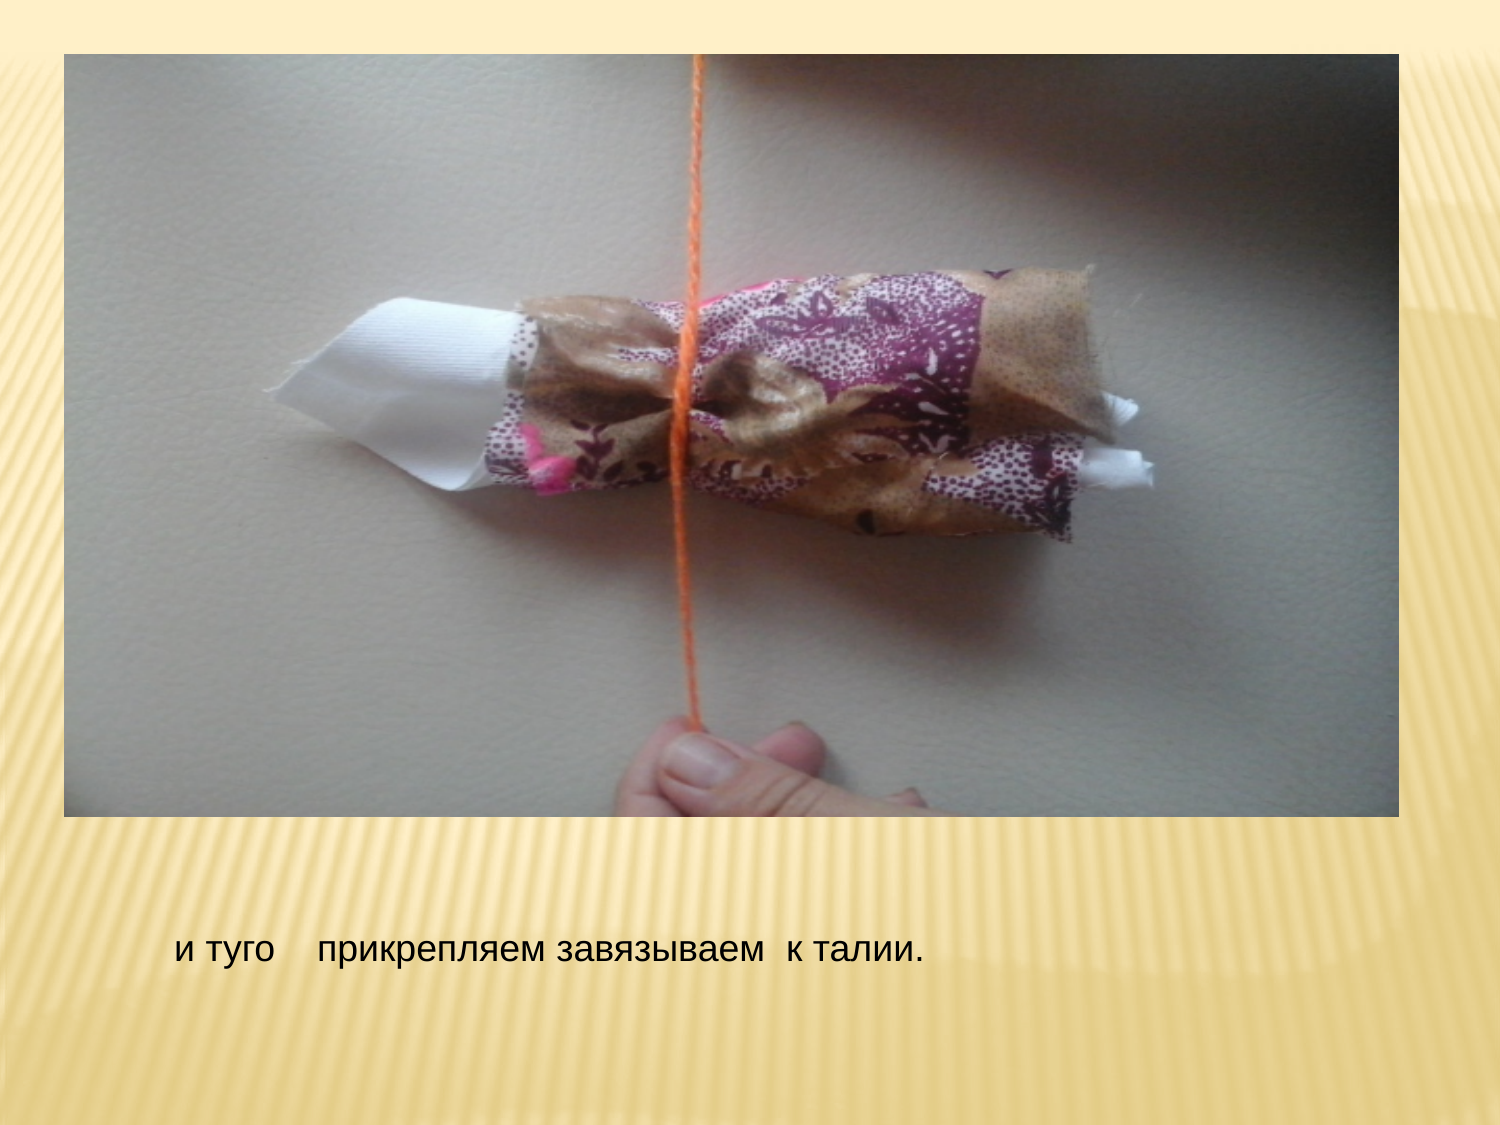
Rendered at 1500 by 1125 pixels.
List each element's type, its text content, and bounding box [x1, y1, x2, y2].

picture [64, 54, 1399, 817]
text_box и туго прикрепляем завязываем к талии. [159, 916, 1076, 977]
